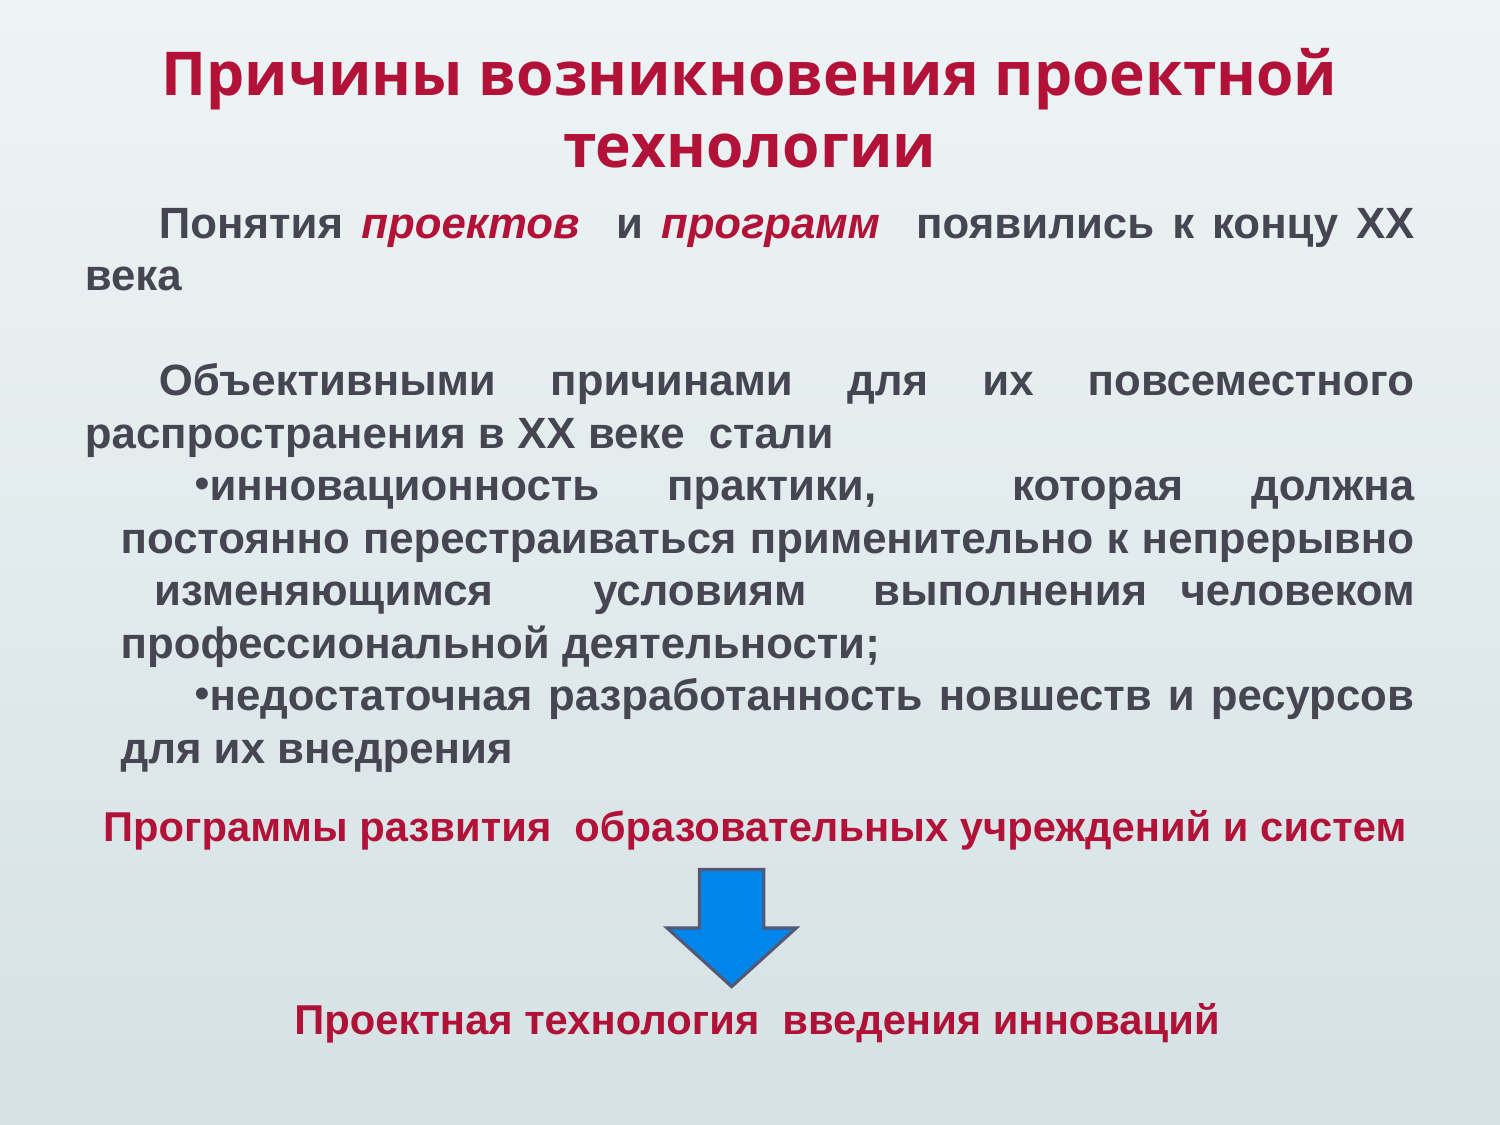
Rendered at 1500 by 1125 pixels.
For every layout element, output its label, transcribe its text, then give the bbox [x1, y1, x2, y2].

text_box Программы развития образовательных учреждений и систем [87, 747, 1424, 858]
text_box [667, 869, 797, 987]
title Причины возникновения проектной технологии [74, 37, 1426, 137]
text_box Понятия проектов и программ появились к концу ХХ века Объективными причинами для их повсеместного распространения в ХХ веке стали инновационность практики, которая должна постоянно перестраиваться применительно к непрерывно изменяющимся условиям выполнения человеком профессиональной деятельности; недостаточная разработанность новшеств и ресурсов для их внедрения [70, 137, 1430, 925]
text_box Проектная технология введения инноваций [64, 940, 1413, 1051]
